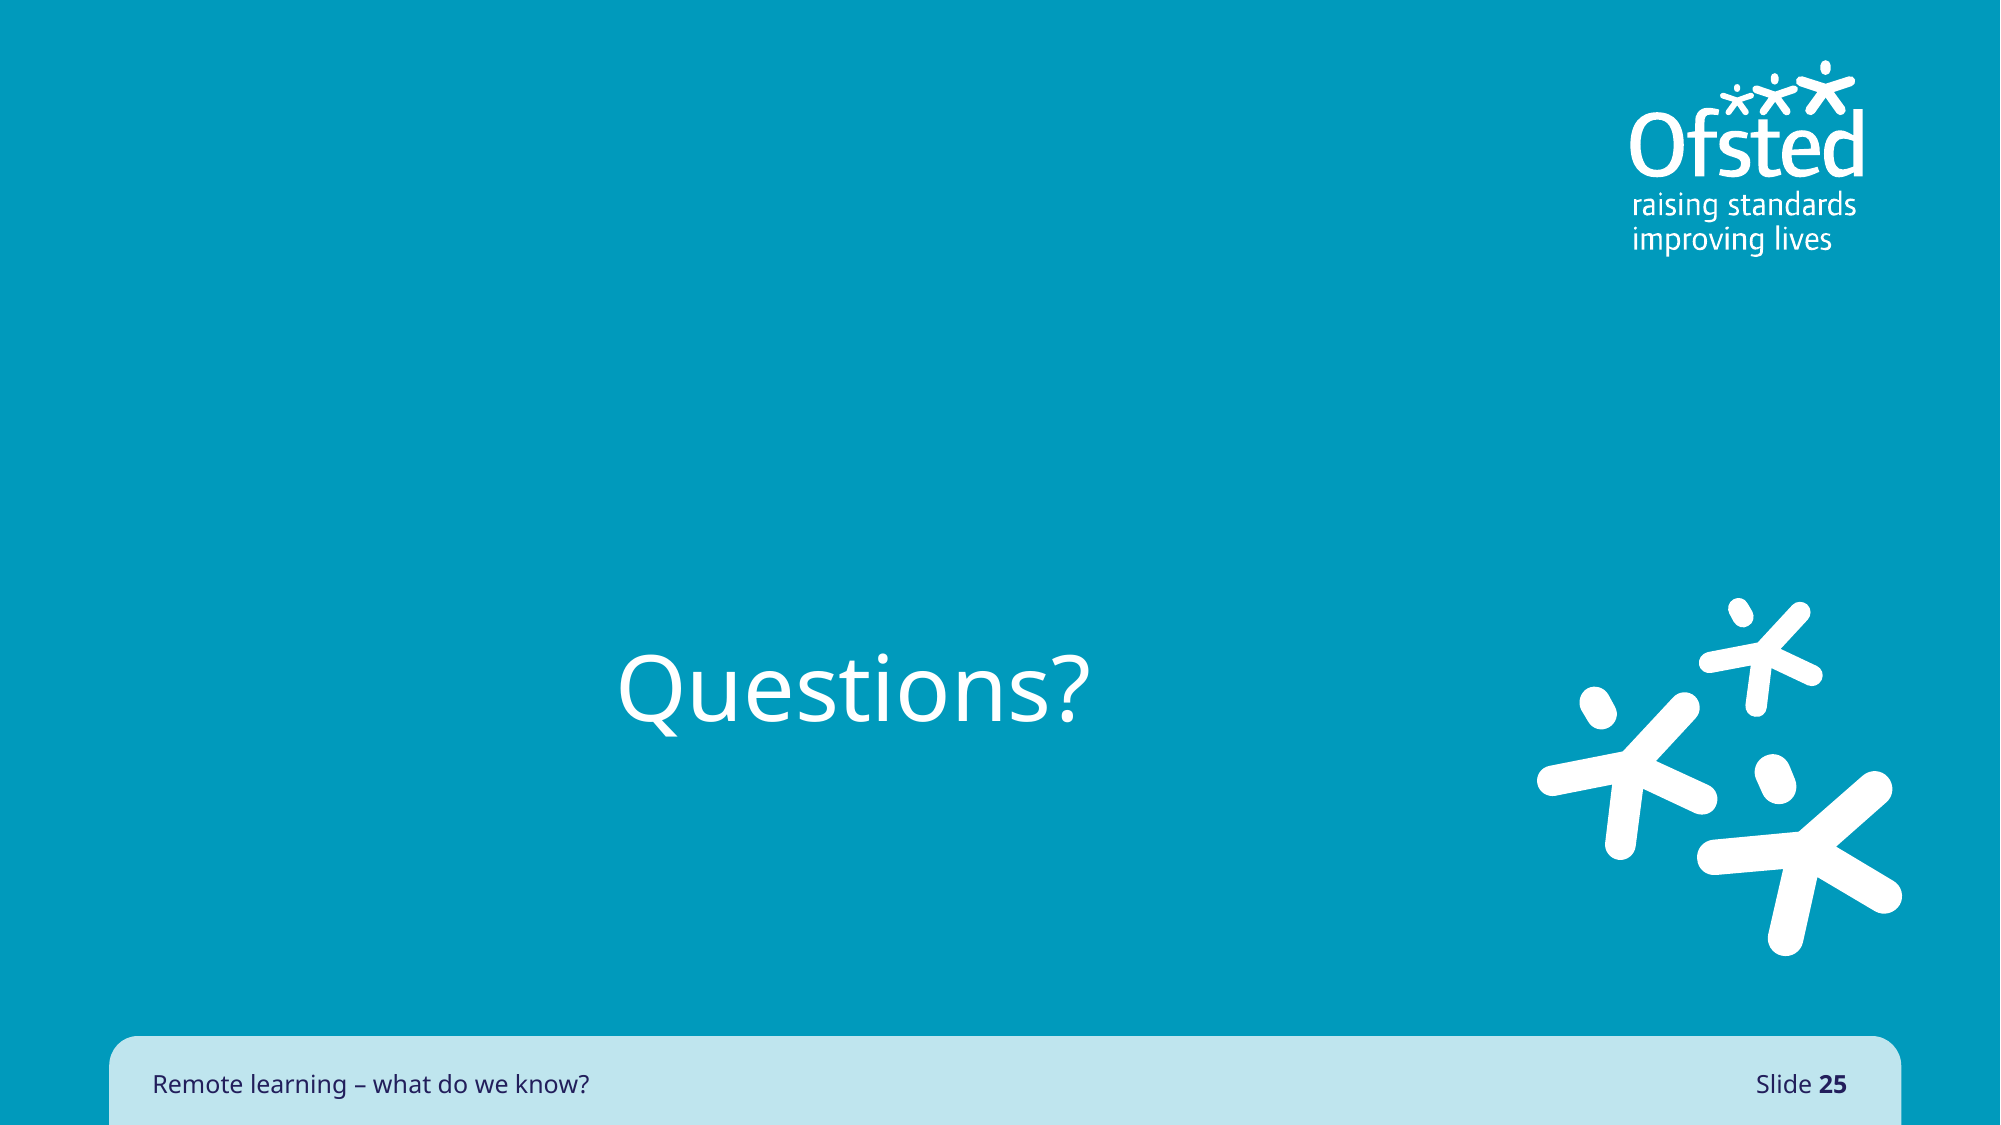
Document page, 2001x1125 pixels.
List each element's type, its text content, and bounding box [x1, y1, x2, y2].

slide_number Slide 25 [1687, 1055, 1863, 1116]
footer Remote learning – what do we know? [137, 1055, 1346, 1116]
title Questions? [136, 280, 1571, 749]
